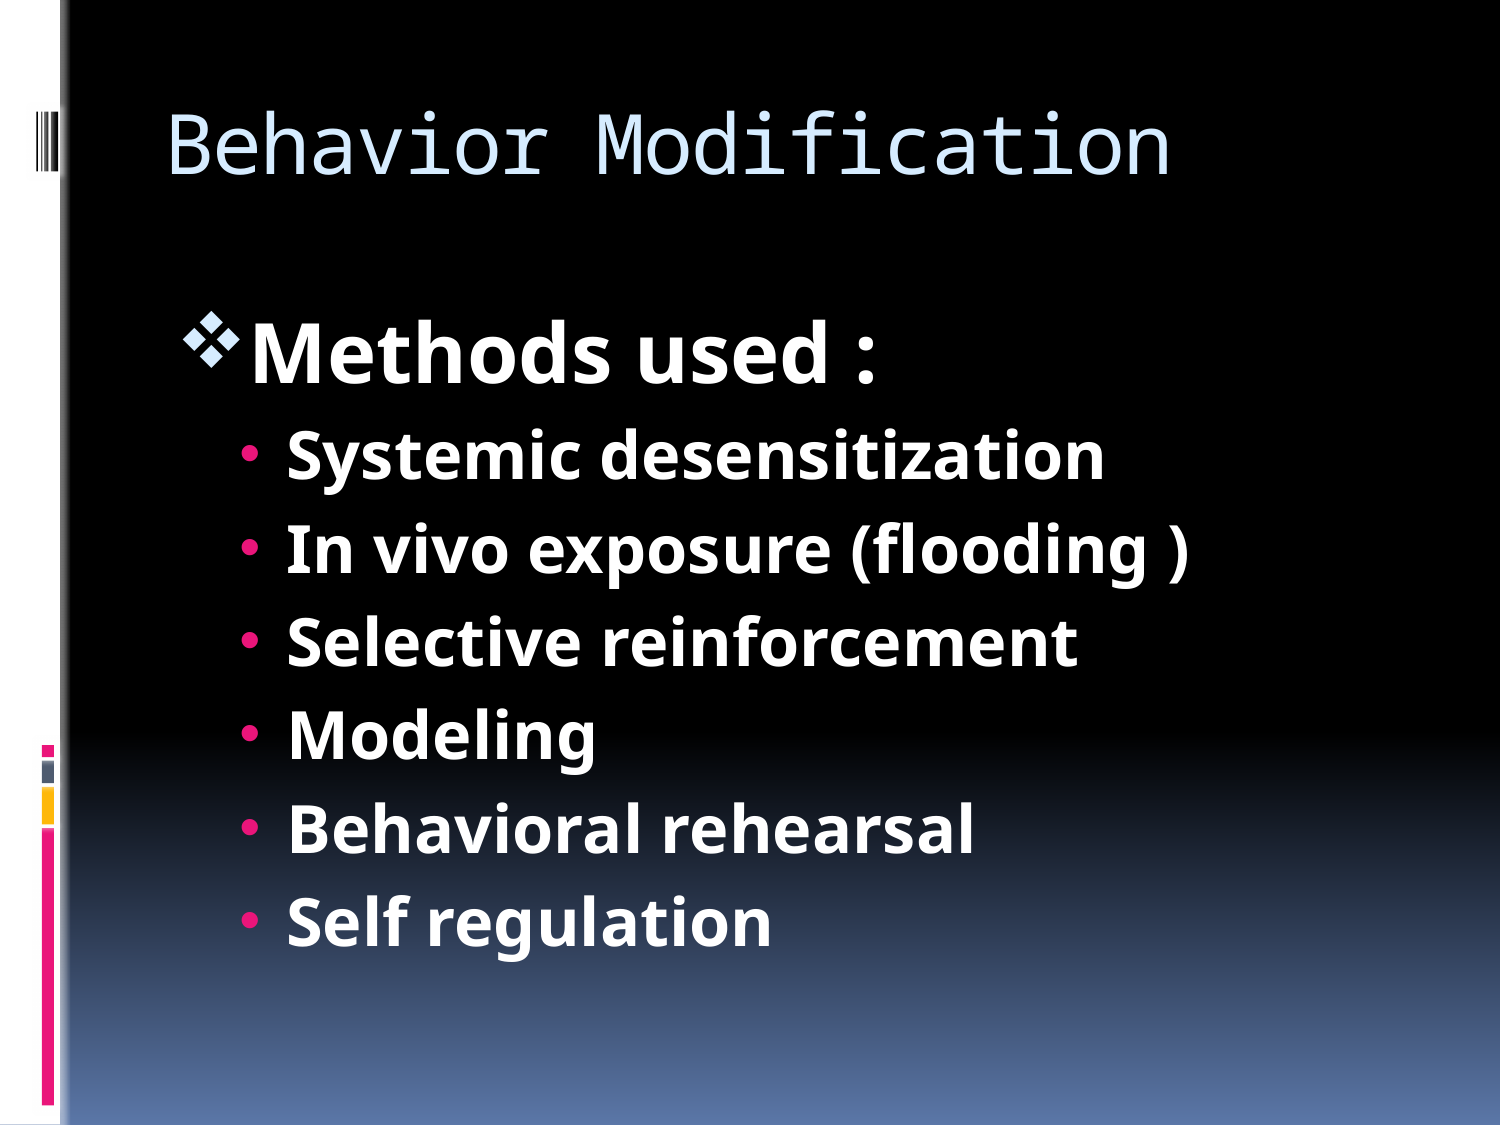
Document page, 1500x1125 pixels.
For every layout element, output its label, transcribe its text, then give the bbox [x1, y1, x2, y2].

list Methods used : Systemic desensitization In vivo exposure (flooding ) Selective reinforcement Modeling Behavioral rehearsal Self regulation [150, 292, 1425, 1043]
title Behavior Modification [150, 83, 1425, 234]
